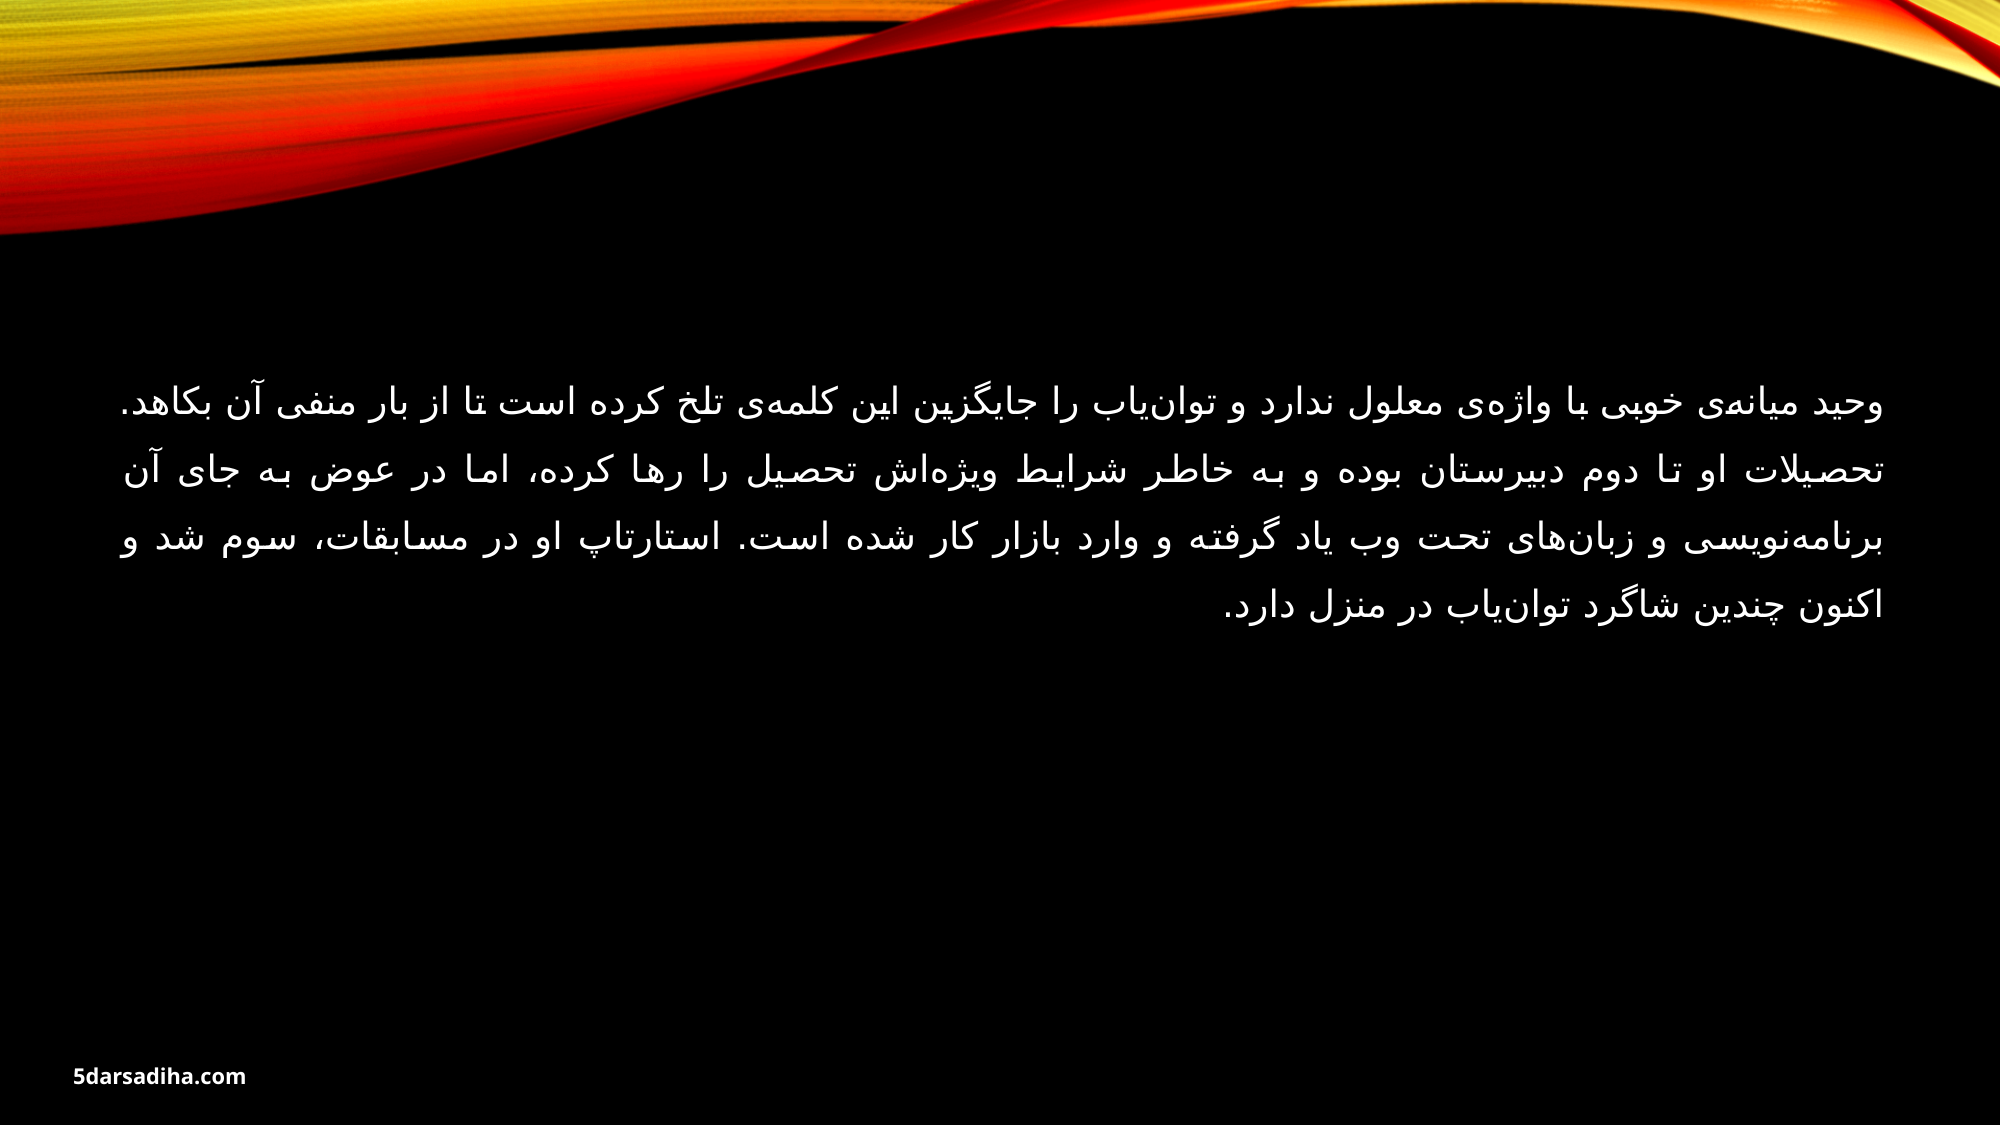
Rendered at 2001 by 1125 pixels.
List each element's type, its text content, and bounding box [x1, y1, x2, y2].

picture [0, 0, 2000, 237]
footer 5darsadiha.com [58, 1045, 1334, 1106]
text_box وحید میانه‌ی خوبی با واژه‌ی معلول ندارد و توان‌یاب را جایگزین این کلمه‌ی تلخ کرده است تا از بار منفی آن بکاهد. تحصیلات او تا دوم دبیرستان بوده و به خاطر شرایط ویژه‌اش تحصیل را رها کرده، اما در عوض به جای آن برنامه‌نویسی و زبان‌های تحت وب یاد گرفته و وارد بازار کار شده است. استارتاپ او در مسابقات، سوم شد و اکنون چندین شاگرد توان‌یاب در منزل دارد. [103, 347, 1900, 633]
